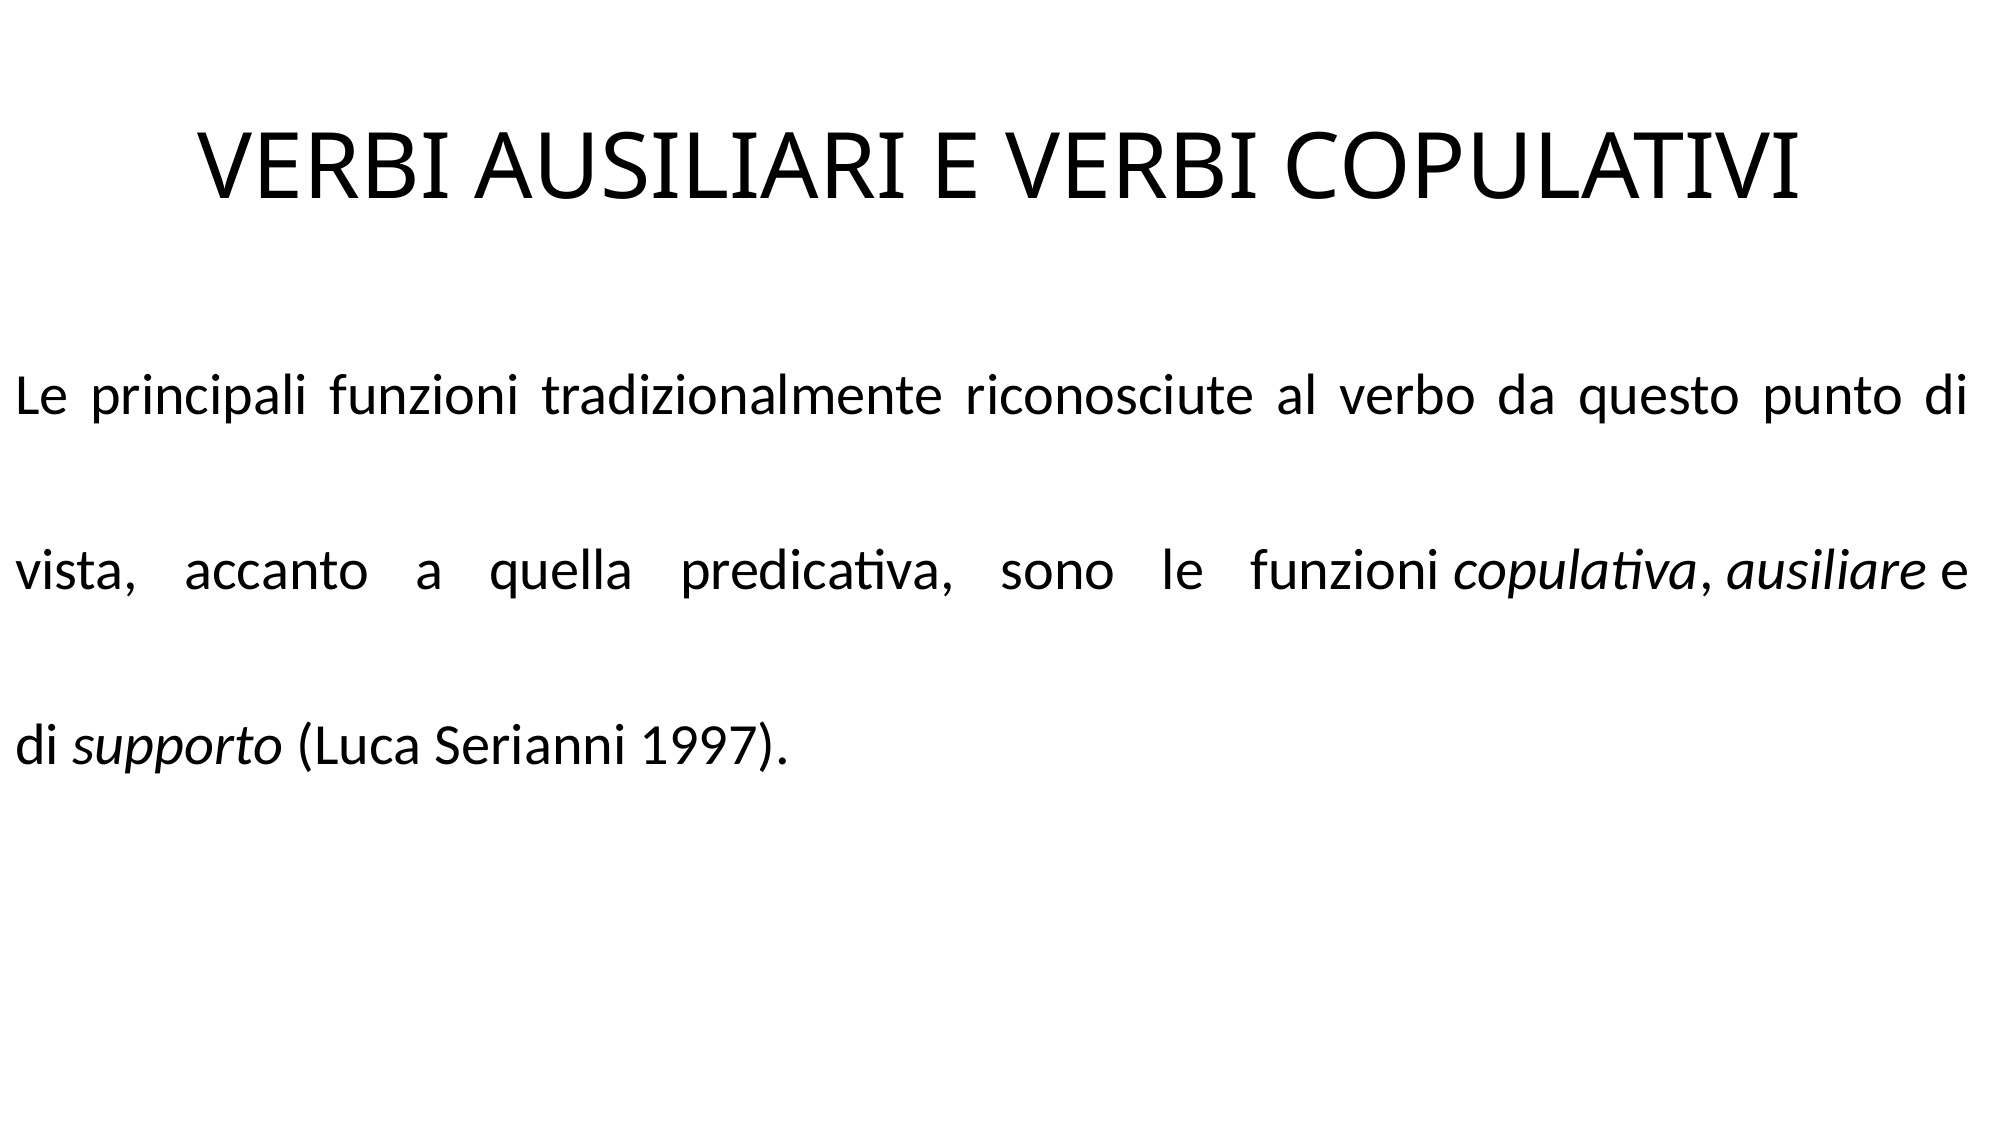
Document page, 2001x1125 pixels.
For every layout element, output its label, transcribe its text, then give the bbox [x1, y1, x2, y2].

list Le principali funzioni tradizionalmente riconosciute al verbo da questo punto di vista, accanto a quella predicativa, sono le funzioni copulativa, ausiliare e di supporto (Luca Serianni 1997). [0, 243, 1985, 1112]
title VERBI AUSILIARI E VERBI COPULATIVI [137, 59, 1863, 243]
